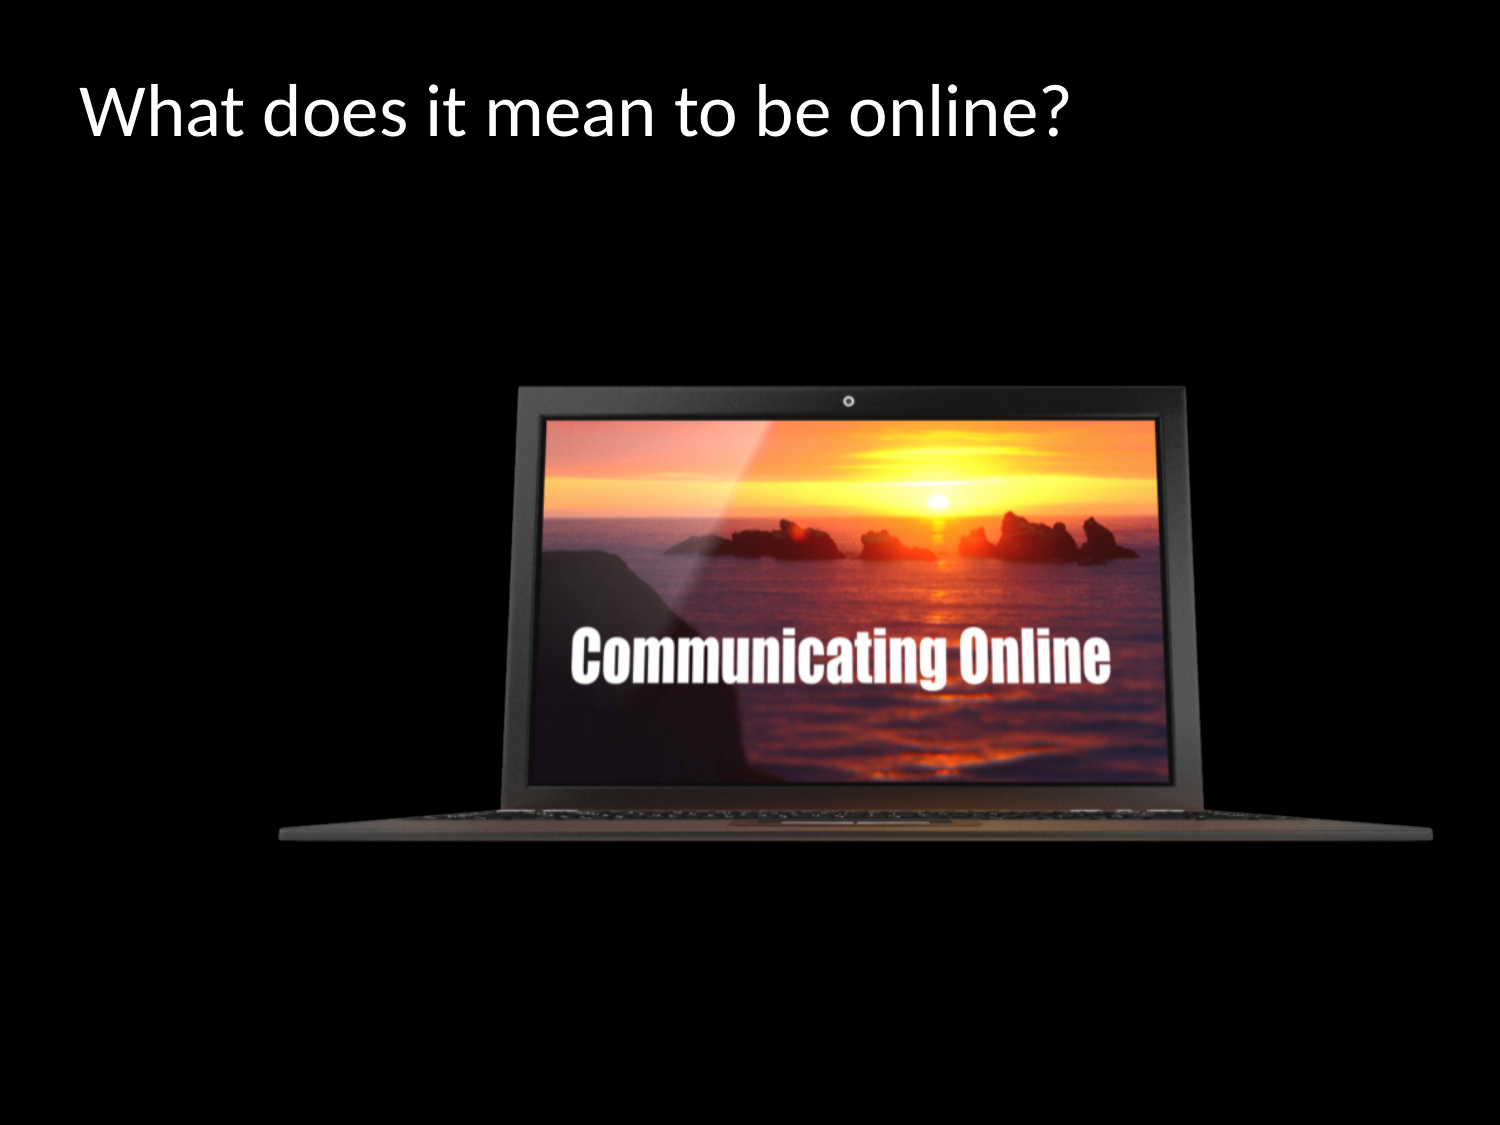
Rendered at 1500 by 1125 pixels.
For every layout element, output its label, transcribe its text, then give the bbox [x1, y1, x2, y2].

picture [218, 269, 1476, 977]
text_box What does it mean to be online? [64, 54, 1376, 160]
